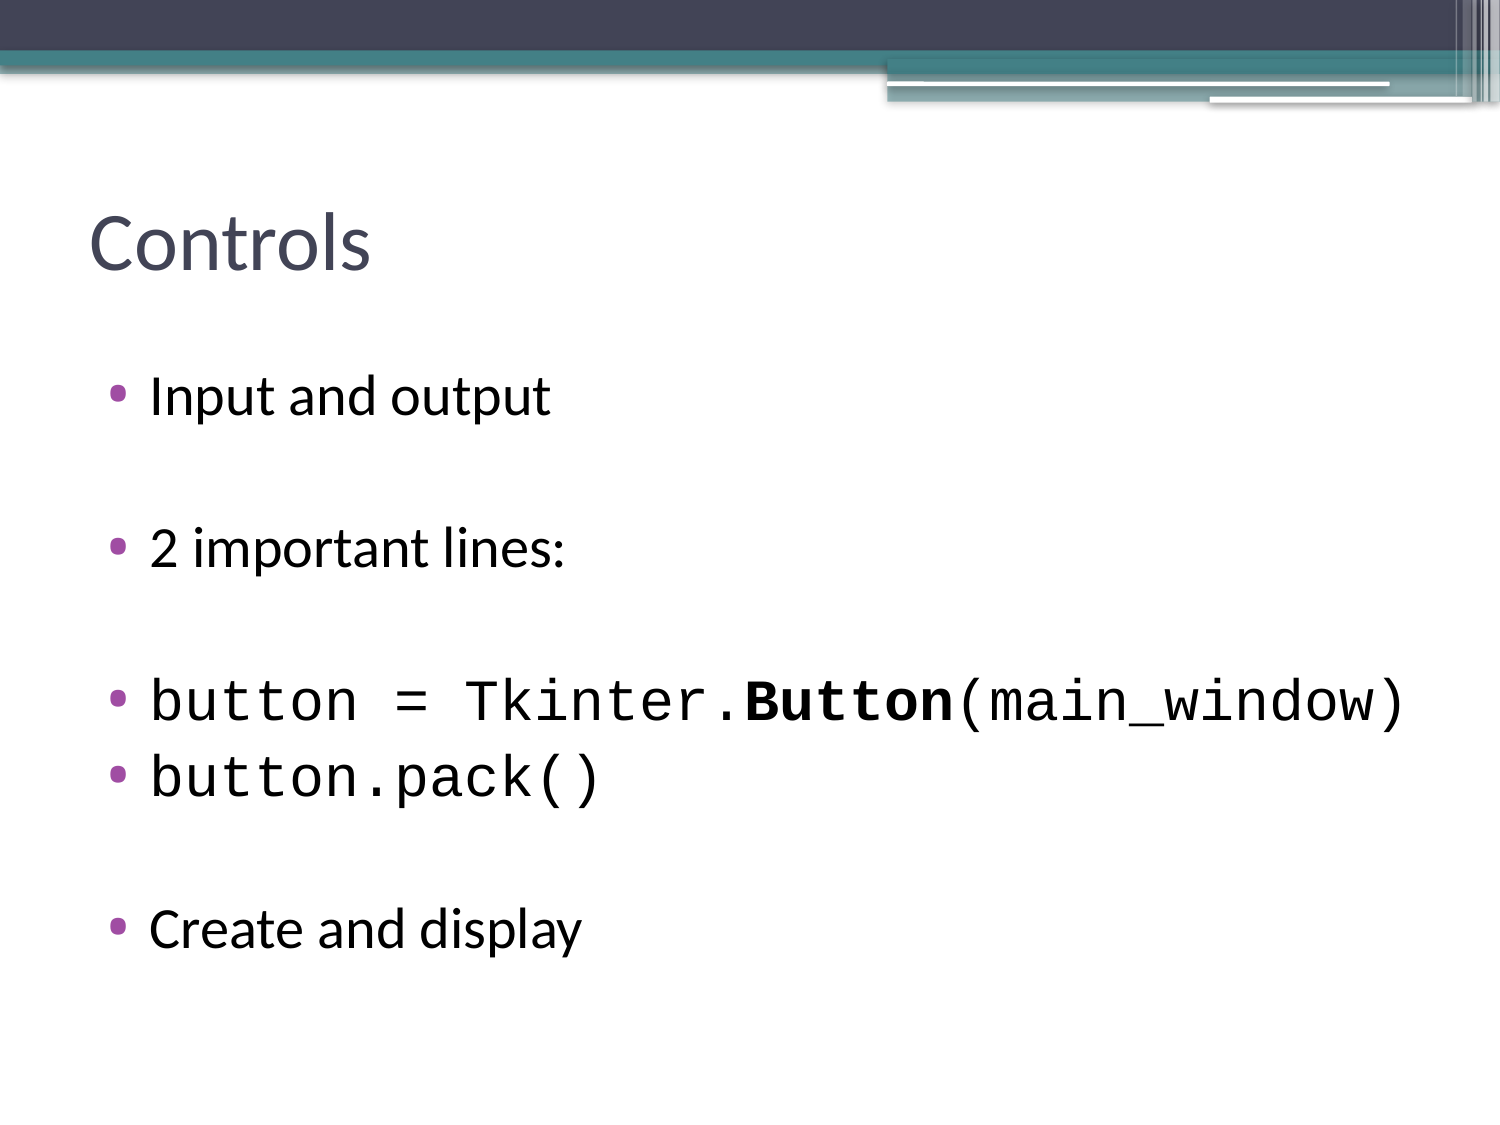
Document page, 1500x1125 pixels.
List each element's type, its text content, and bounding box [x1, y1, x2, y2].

title Controls [75, 149, 1425, 325]
list Input and output 2 important lines: button = Tkinter.Button(main_window) button.pack() Create and display [75, 350, 1475, 1060]
